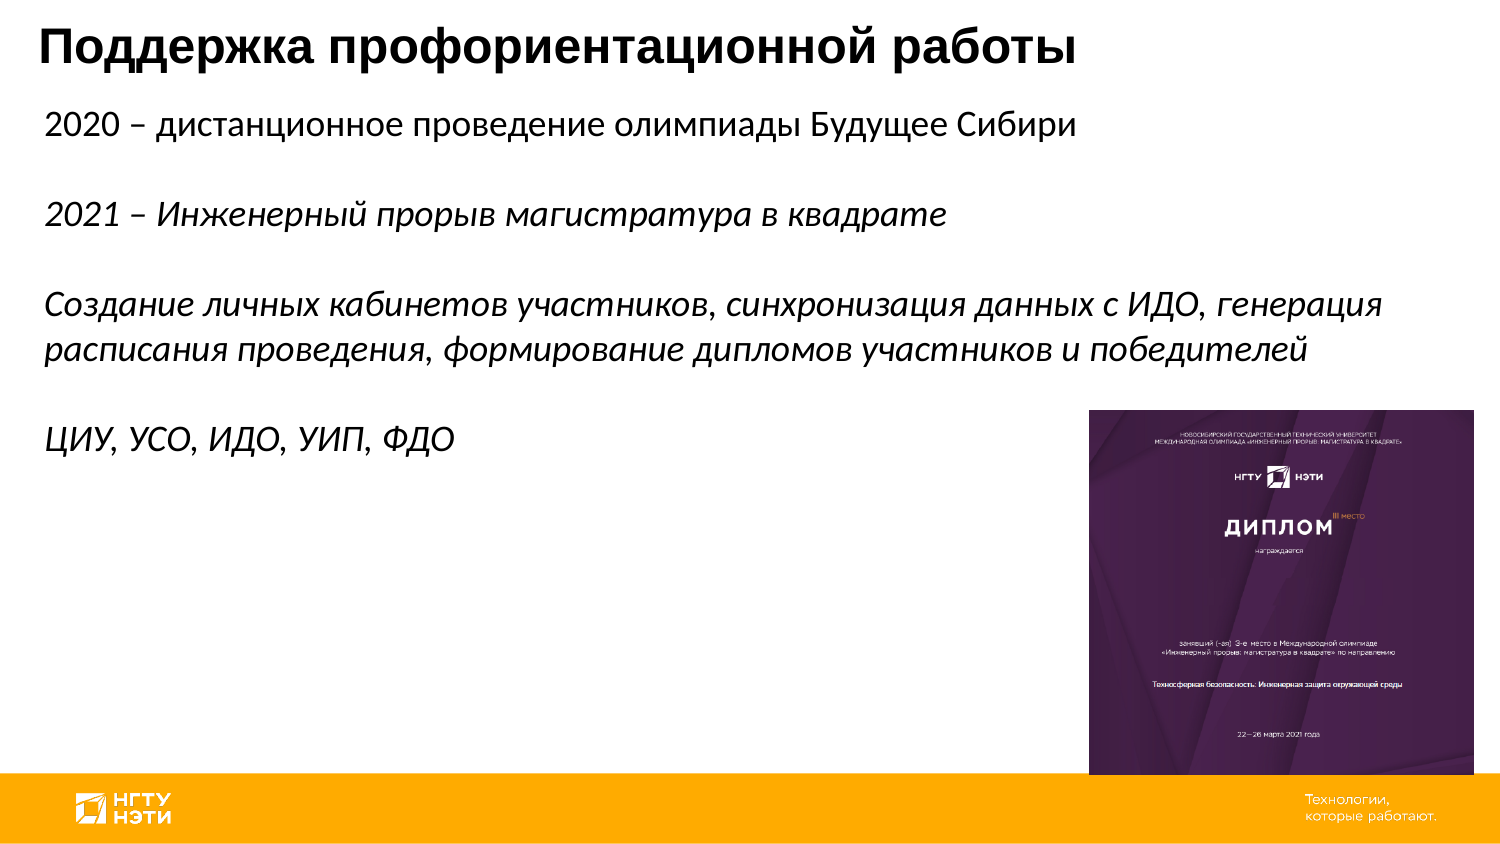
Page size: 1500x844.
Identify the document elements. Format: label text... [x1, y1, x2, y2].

picture [76, 793, 171, 824]
text_box Поддержка профориентационной работы [23, 20, 1282, 68]
picture [1089, 409, 1474, 775]
picture [1305, 794, 1436, 823]
text_box 2020 – дистанционное проведение олимпиады Будущее Сибири 2021 – Инженерный прорыв магистратура в квадрате Создание личных кабинетов участников, синхронизация данных с ИДО, генерация расписания проведения, формирование дипломов участников и победителей ЦИУ, УСО, ИДО, УИП, ФДО [29, 91, 1424, 646]
